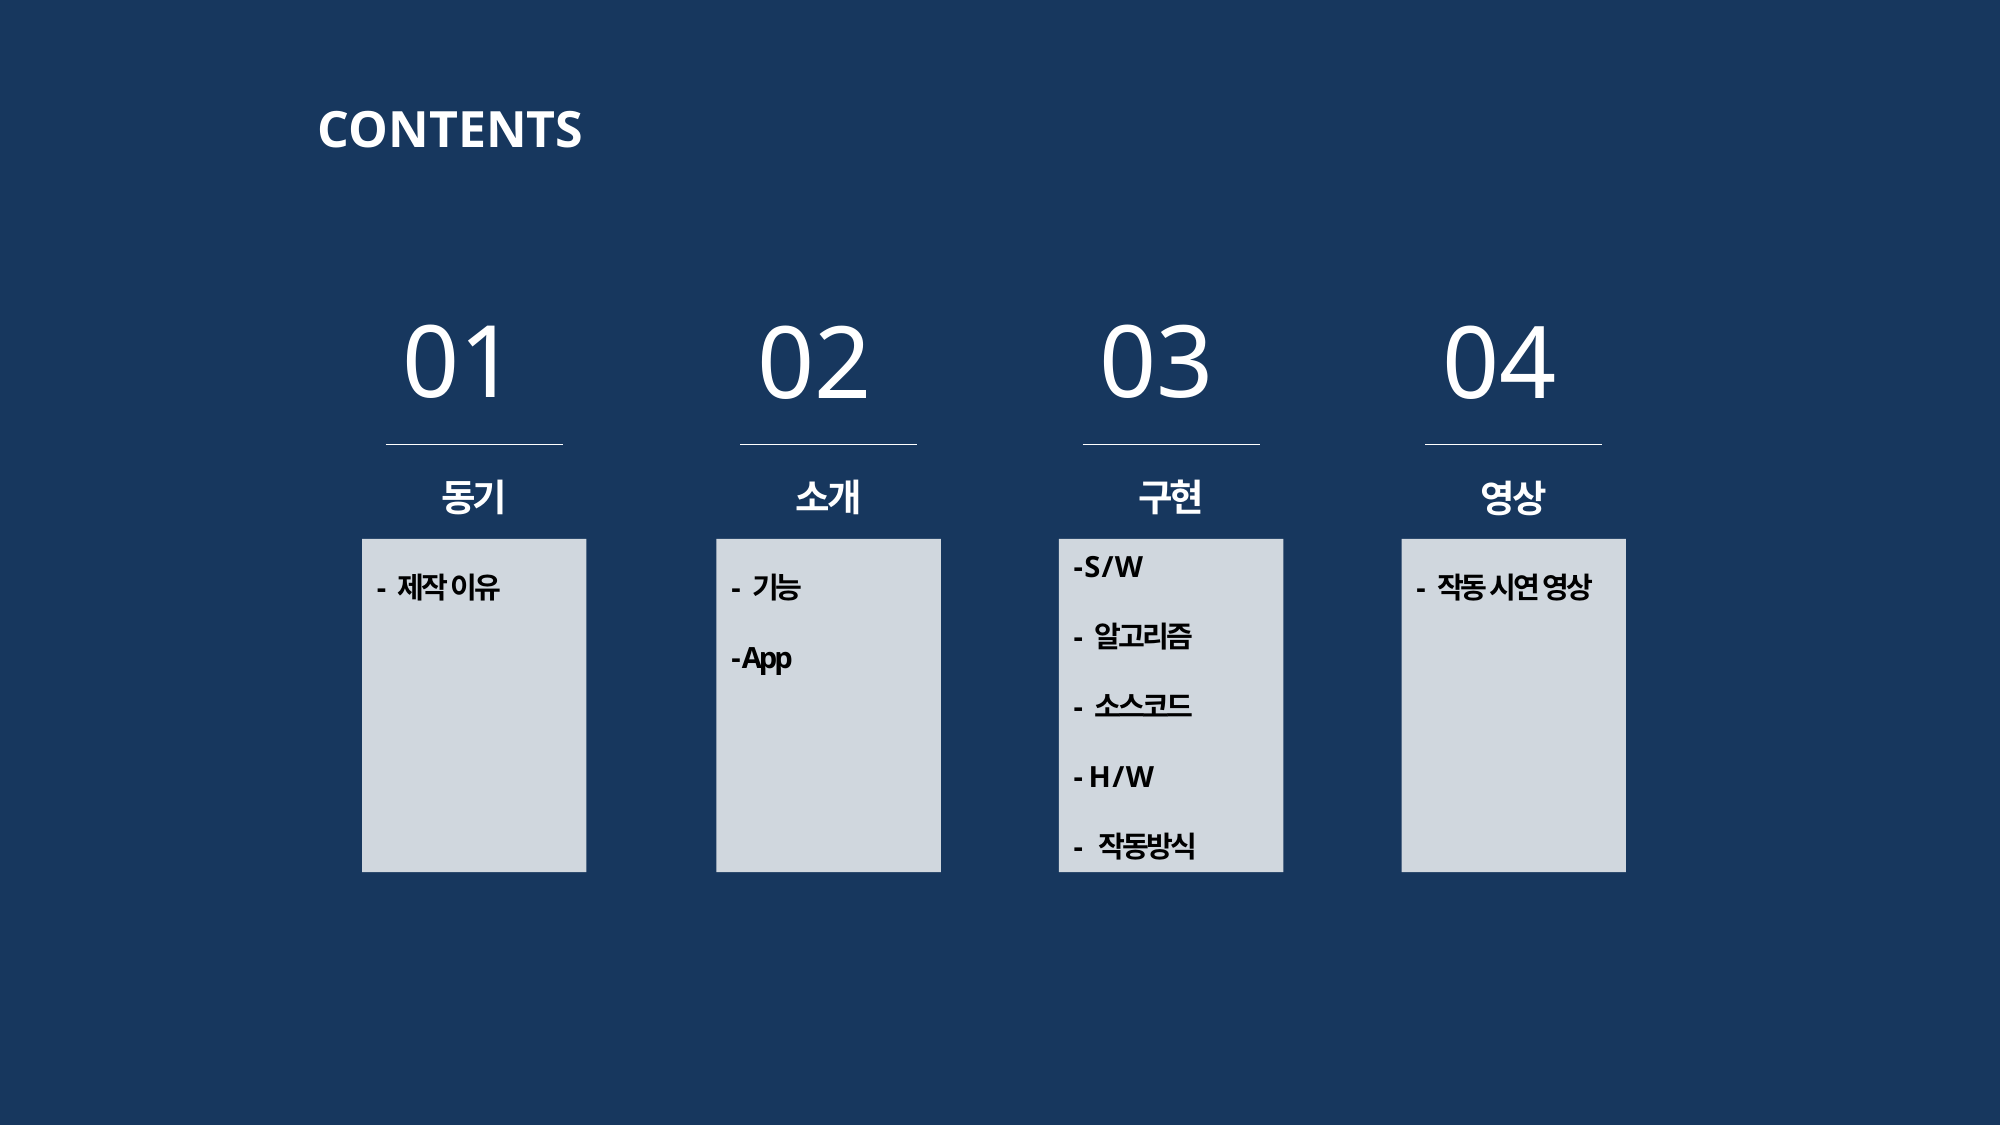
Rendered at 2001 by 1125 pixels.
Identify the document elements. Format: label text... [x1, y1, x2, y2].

text_box - 작동 시연 영상 [1401, 562, 1626, 613]
text_box - 제작 이유 [362, 562, 587, 613]
text_box [1399, 537, 1628, 874]
text_box [1057, 537, 1285, 874]
text_box 소개 [716, 466, 941, 527]
text_box CONTENTS [303, 89, 989, 165]
text_box 03 [1058, 289, 1284, 425]
text_box 구현 [1058, 466, 1284, 527]
text_box 영상 [1401, 467, 1626, 528]
text_box [360, 537, 589, 874]
text_box 04 [1401, 290, 1626, 426]
text_box 01 [361, 289, 587, 425]
text_box - S / W - 알고리즘 - 소스코드 - H / W - 작동방식 [1058, 541, 1284, 871]
text_box 동기 [361, 466, 587, 527]
text_box - 기능 - App [716, 562, 941, 683]
text_box [714, 537, 943, 874]
text_box 02 [716, 290, 941, 426]
